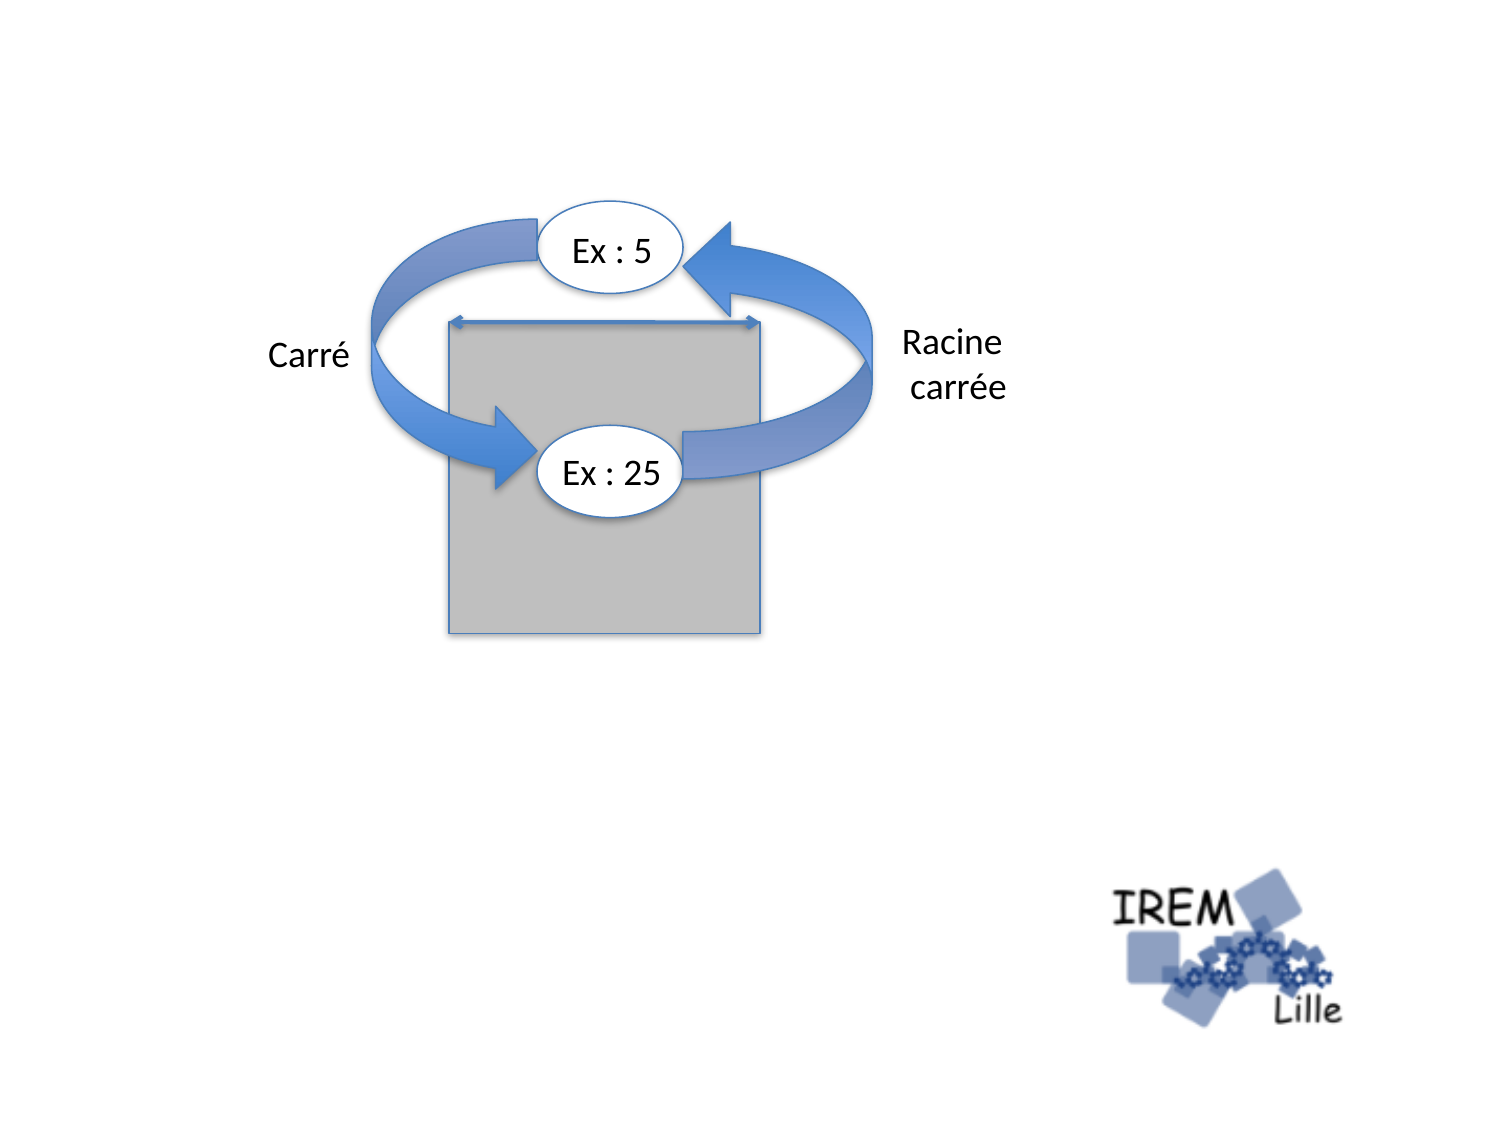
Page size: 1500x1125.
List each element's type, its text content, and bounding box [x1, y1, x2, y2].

text_box [370, 218, 538, 322]
text_box [448, 465, 761, 634]
text_box [551, 500, 669, 519]
text_box Carré [253, 322, 398, 382]
text_box Ex : 25 [547, 440, 694, 500]
text_box [372, 380, 538, 490]
text_box Racine carrée [887, 309, 1034, 414]
text_box [682, 221, 873, 480]
text_box [448, 331, 761, 449]
text_box [536, 447, 547, 496]
text_box [541, 200, 669, 295]
text_box [555, 424, 665, 440]
text_box Ex : 5 [557, 219, 723, 279]
picture [1087, 859, 1376, 1046]
